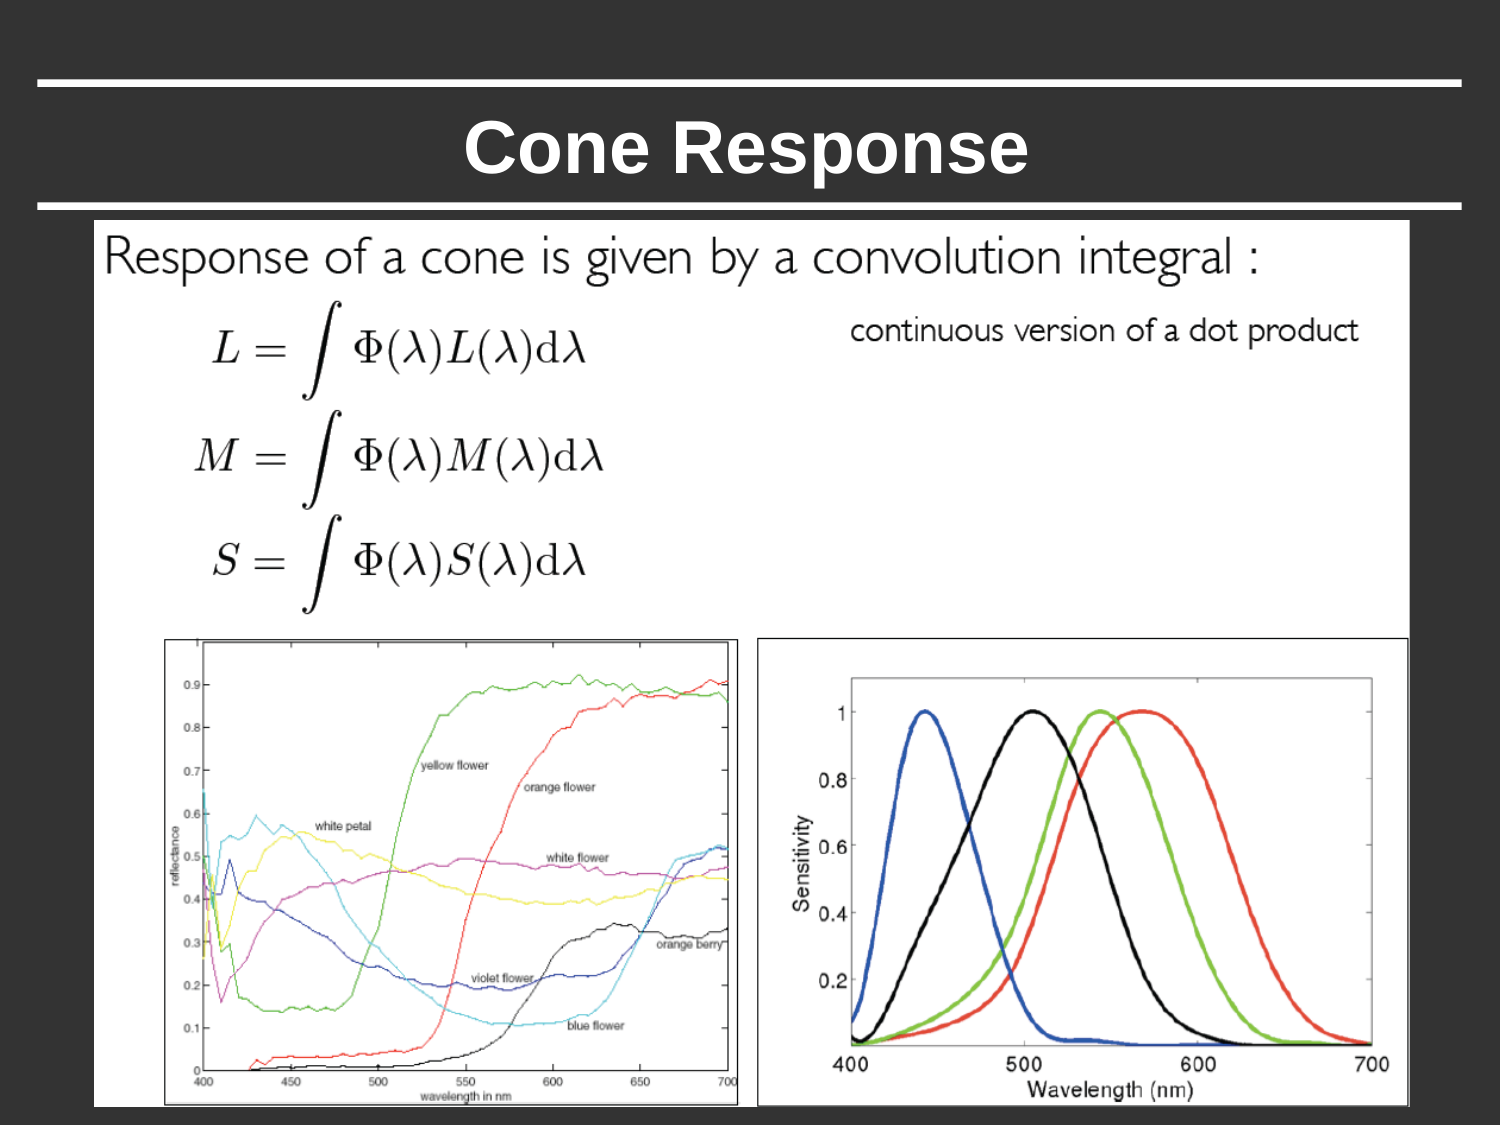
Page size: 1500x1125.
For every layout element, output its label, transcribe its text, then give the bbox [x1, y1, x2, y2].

title Cone Response [111, 87, 1383, 200]
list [93, 219, 1410, 1107]
